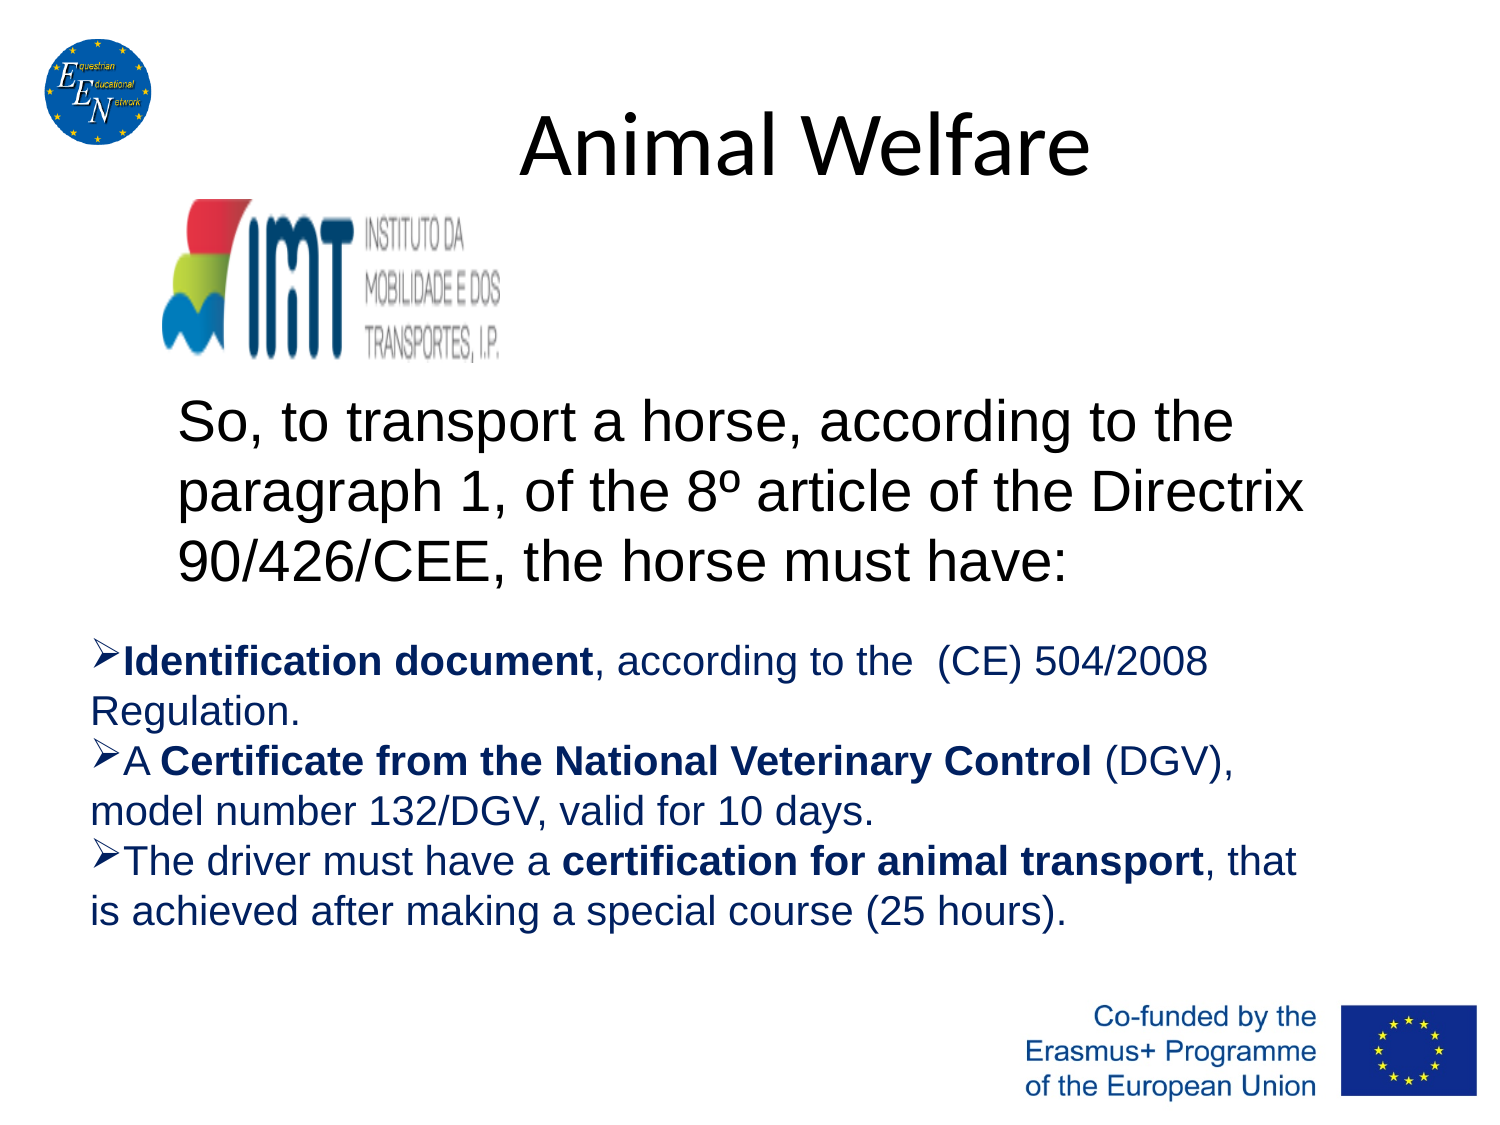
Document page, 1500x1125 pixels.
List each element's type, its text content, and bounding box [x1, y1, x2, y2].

text_box So, to transport a horse, according to the paragraph 1, of the 8º article of the Directrix 90/426/CEE, the horse must have: [162, 376, 1325, 601]
picture [162, 199, 501, 363]
picture [24, 37, 184, 147]
picture [998, 978, 1500, 1122]
title Animal Welfare [187, 45, 1425, 233]
text_box Identification document, according to the (CE) 504/2008 Regulation. A Certificate from the National Veterinary Control (DGV), model number 132/DGV, valid for 10 days. The driver must have a certification for animal transport, that is achieved after making a special course (25 hours). [74, 626, 1338, 942]
